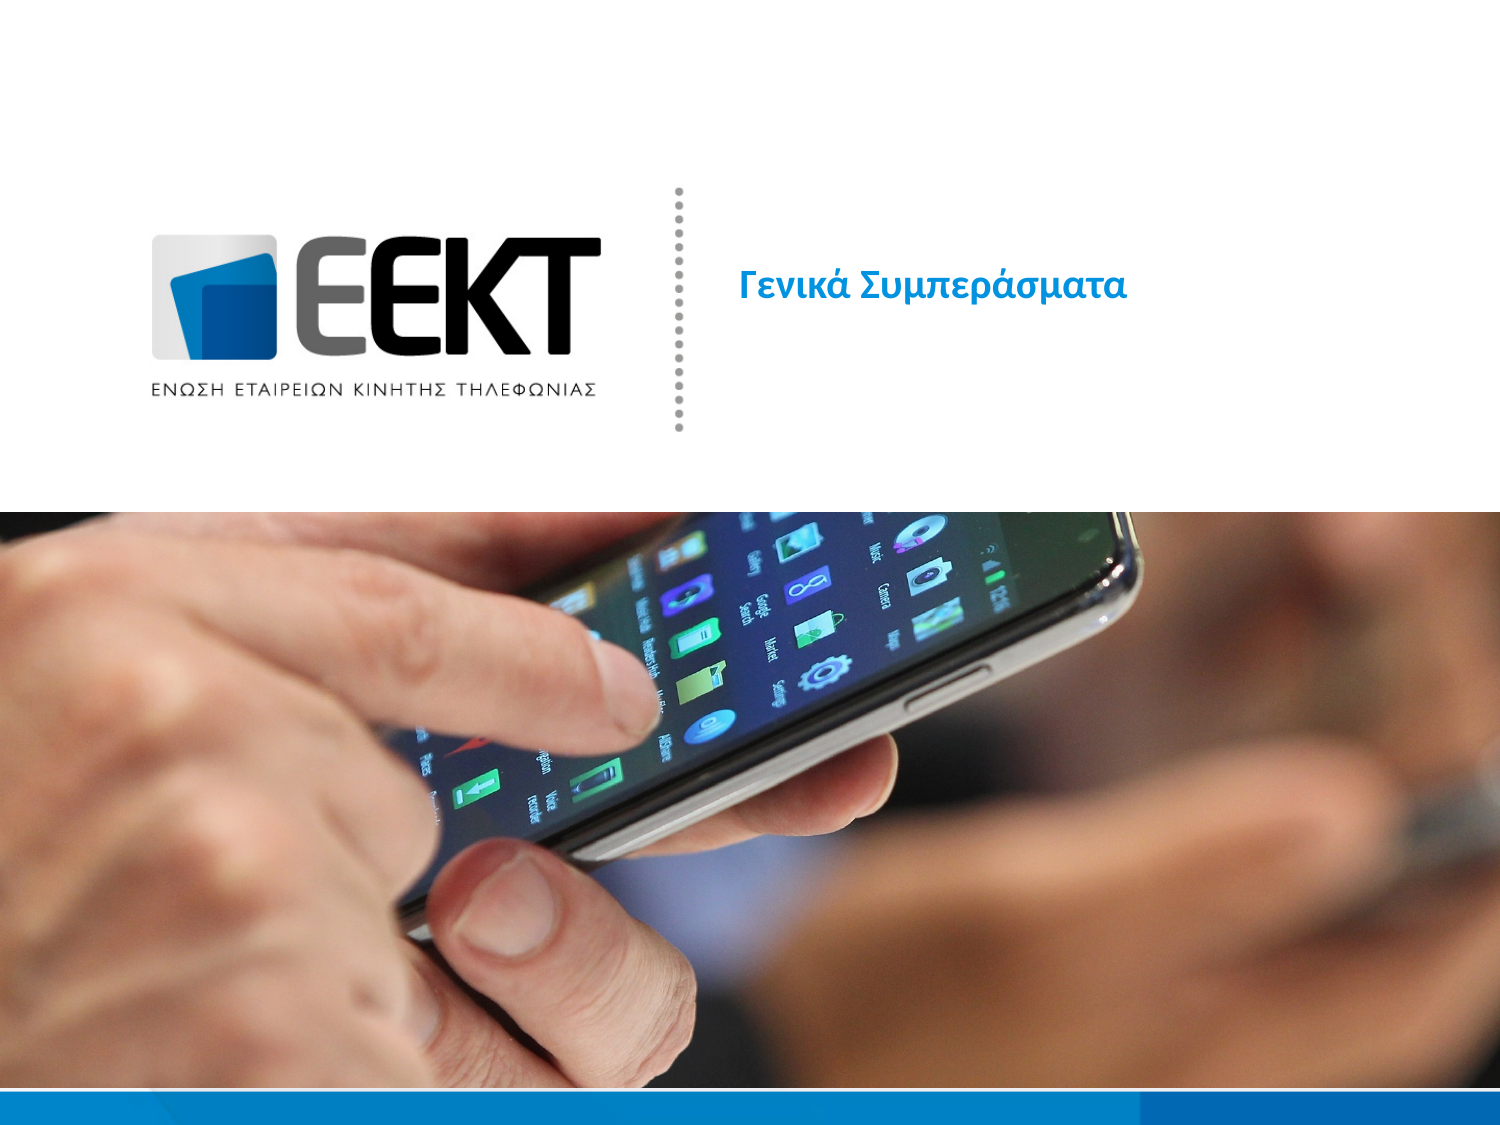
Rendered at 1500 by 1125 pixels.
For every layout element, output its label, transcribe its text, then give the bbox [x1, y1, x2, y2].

picture [0, 0, 1500, 1125]
text_box Γενικά Συμπεράσματα [725, 249, 1500, 400]
